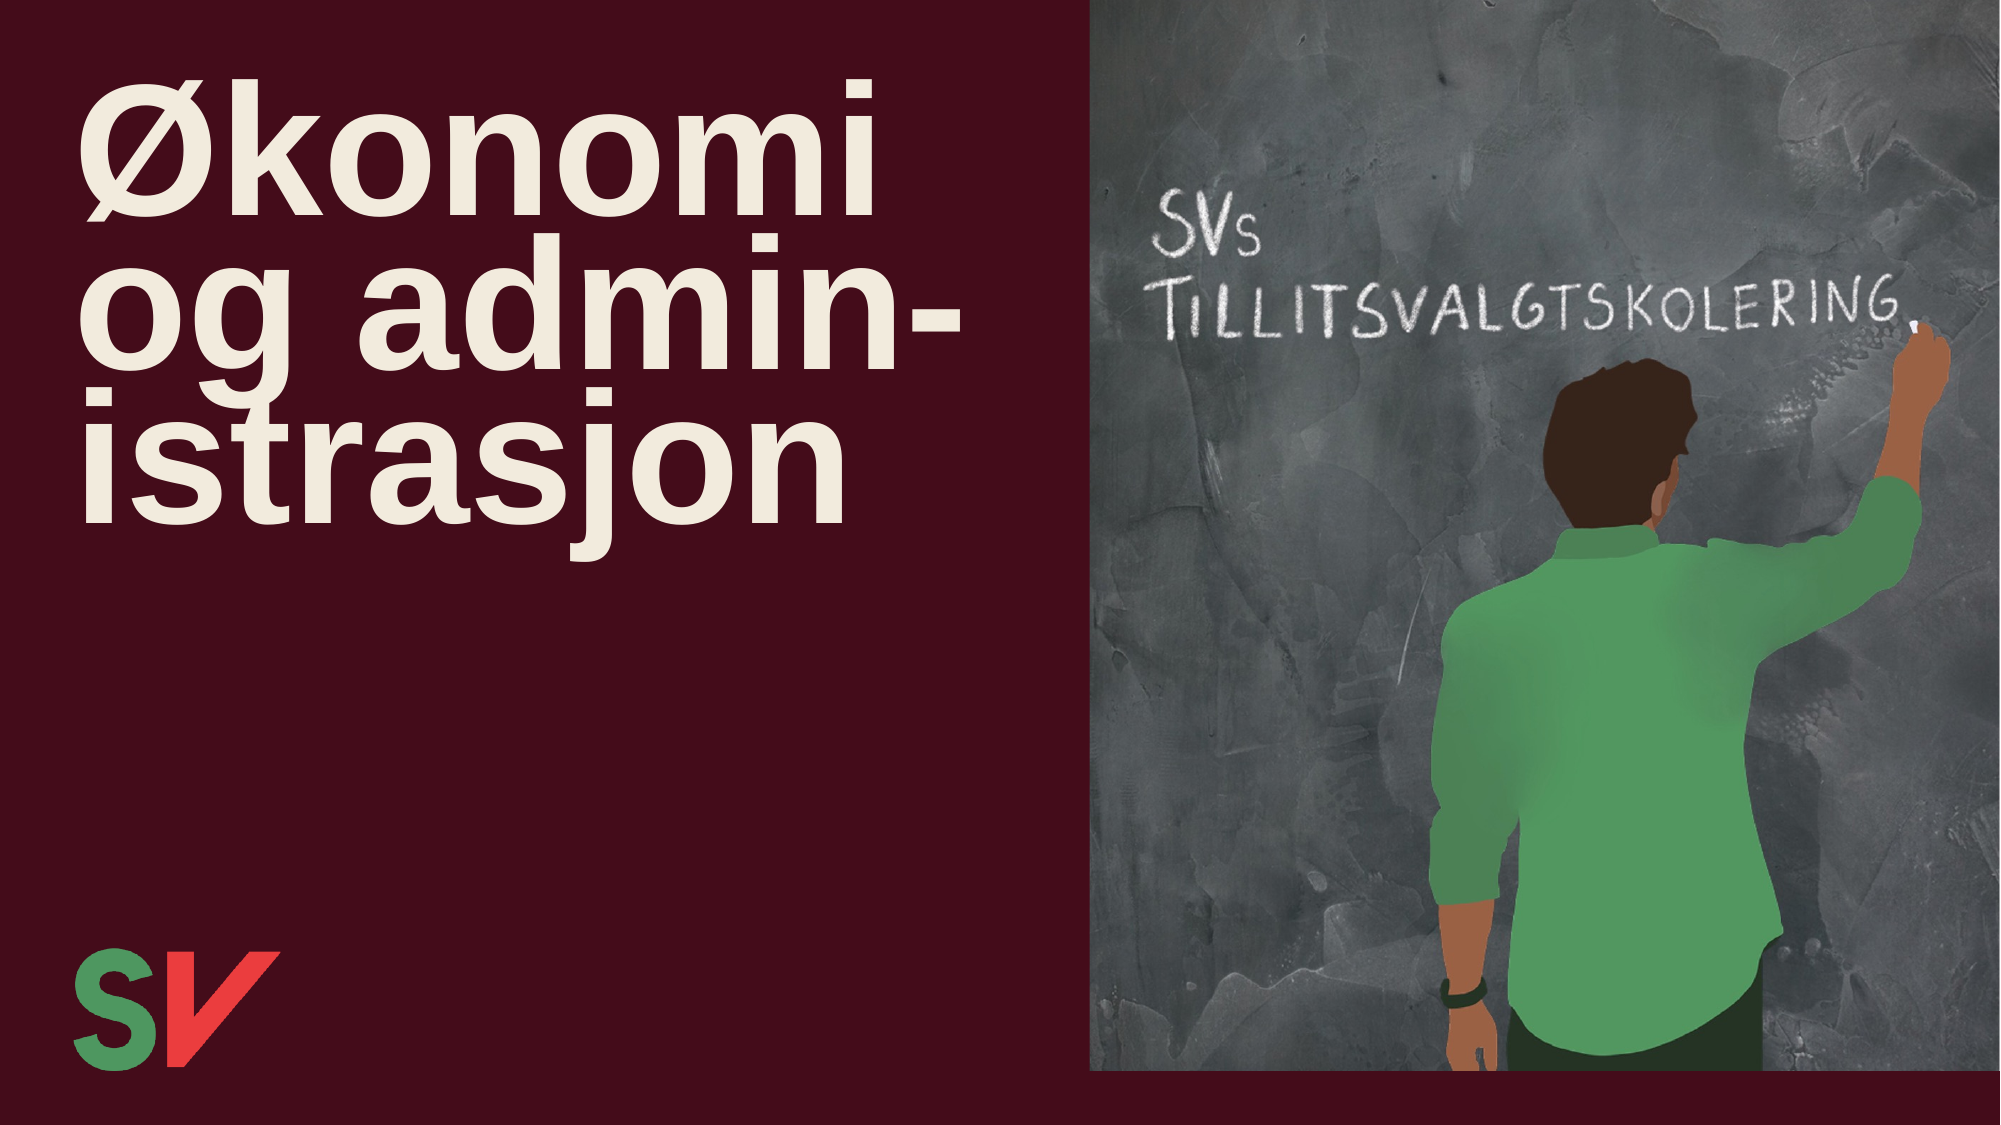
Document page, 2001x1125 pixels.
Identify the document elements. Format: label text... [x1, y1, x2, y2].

title Økonomi og admin-istrasjon [72, 97, 1032, 560]
picture [1089, 0, 2000, 1071]
